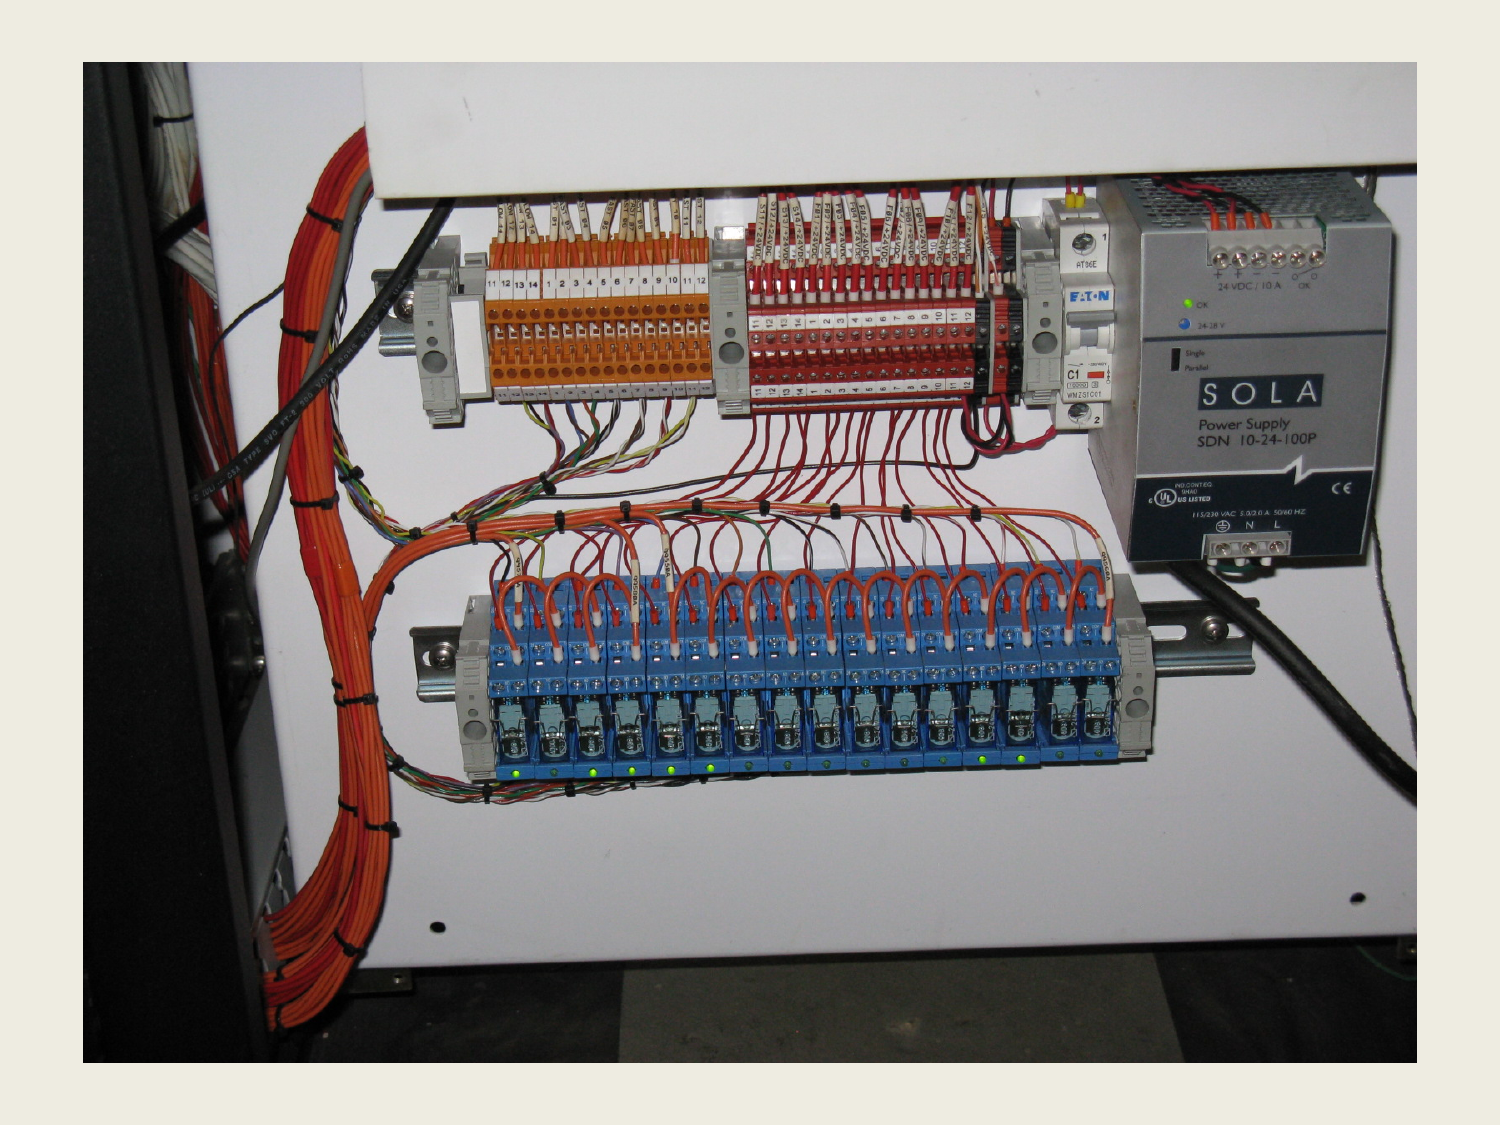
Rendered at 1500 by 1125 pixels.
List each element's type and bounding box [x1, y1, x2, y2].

picture [83, 62, 1417, 1063]
